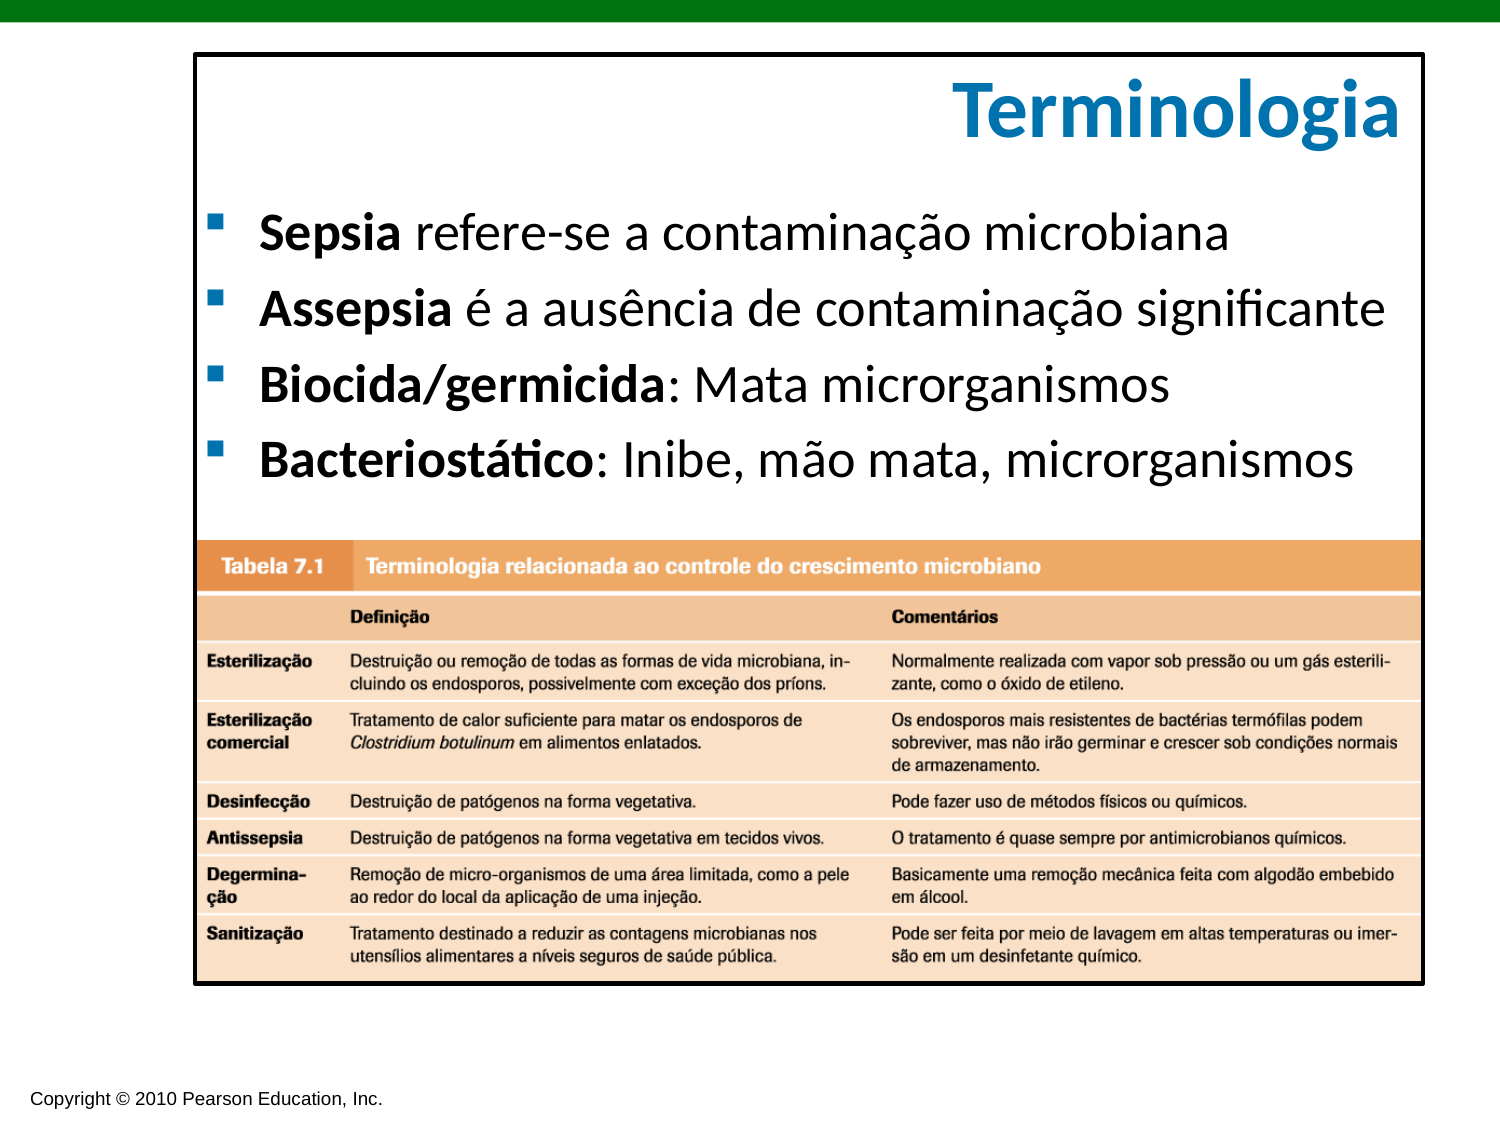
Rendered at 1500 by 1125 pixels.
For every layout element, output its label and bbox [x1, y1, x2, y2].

picture [194, 540, 1425, 984]
text_box [193, 52, 1425, 540]
